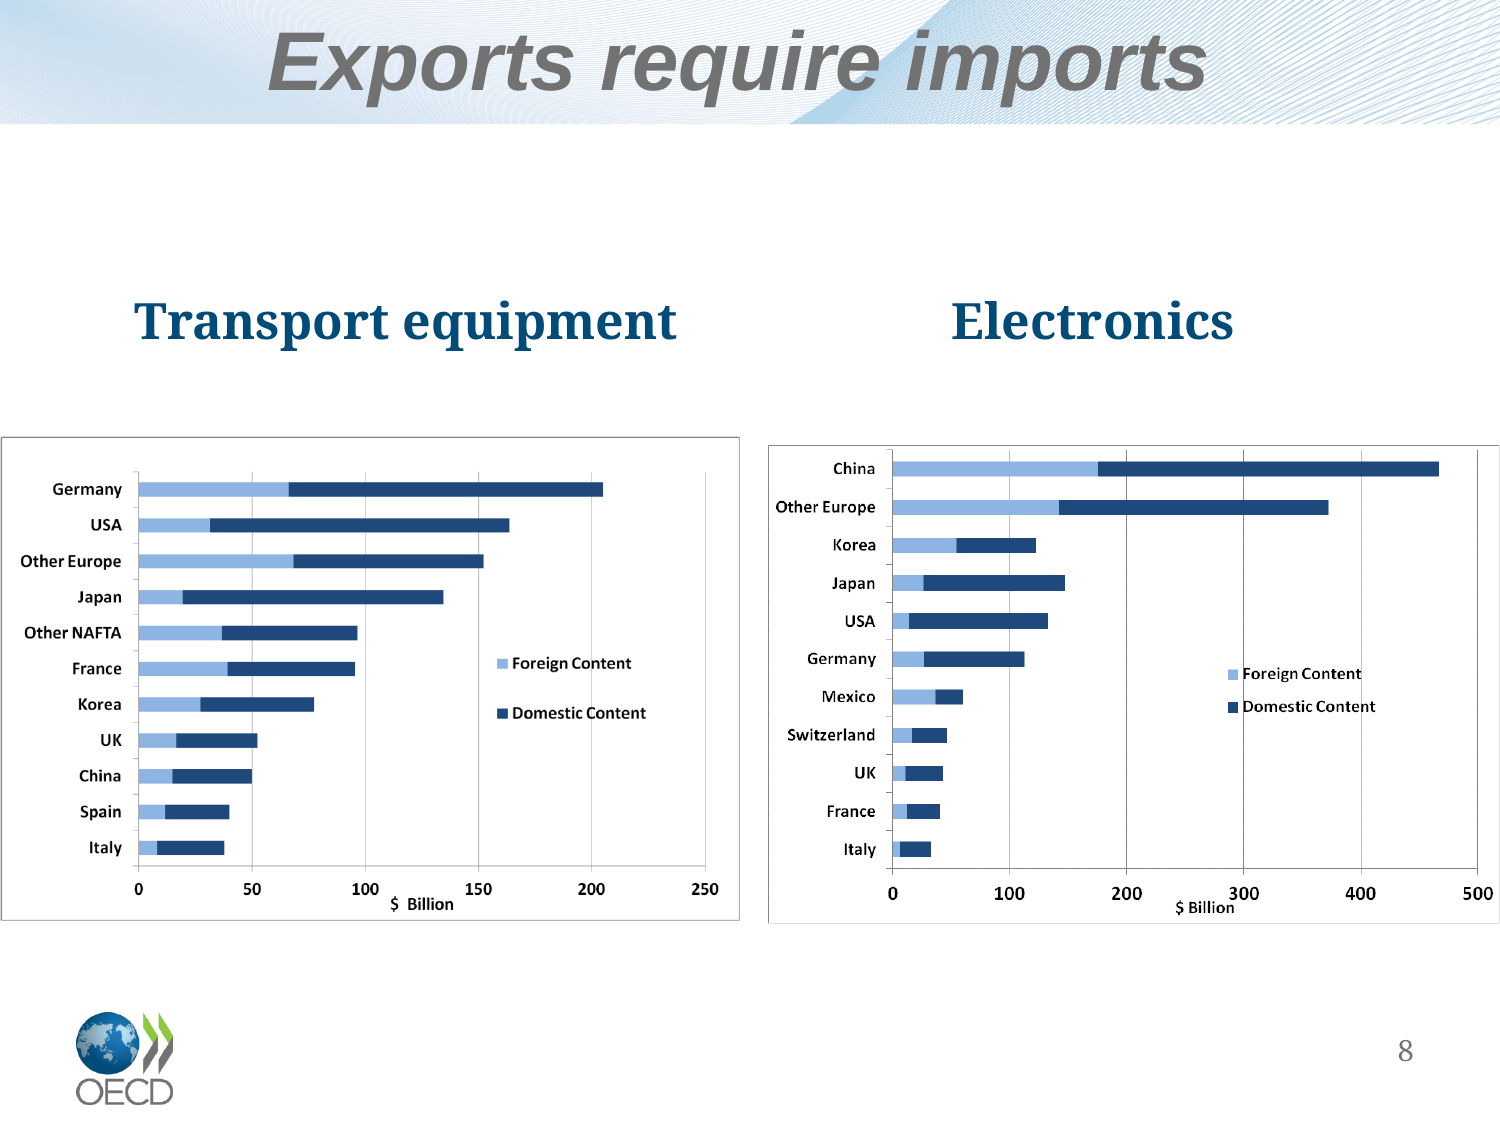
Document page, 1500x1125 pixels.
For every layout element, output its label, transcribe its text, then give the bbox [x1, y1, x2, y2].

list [0, 436, 740, 922]
title Exports require imports [76, 0, 1426, 107]
list Transport equipment [74, 251, 738, 357]
list Electronics [761, 251, 1426, 357]
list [767, 444, 1500, 924]
slide_number 8 [1245, 1024, 1430, 1103]
picture [0, 0, 1500, 1125]
